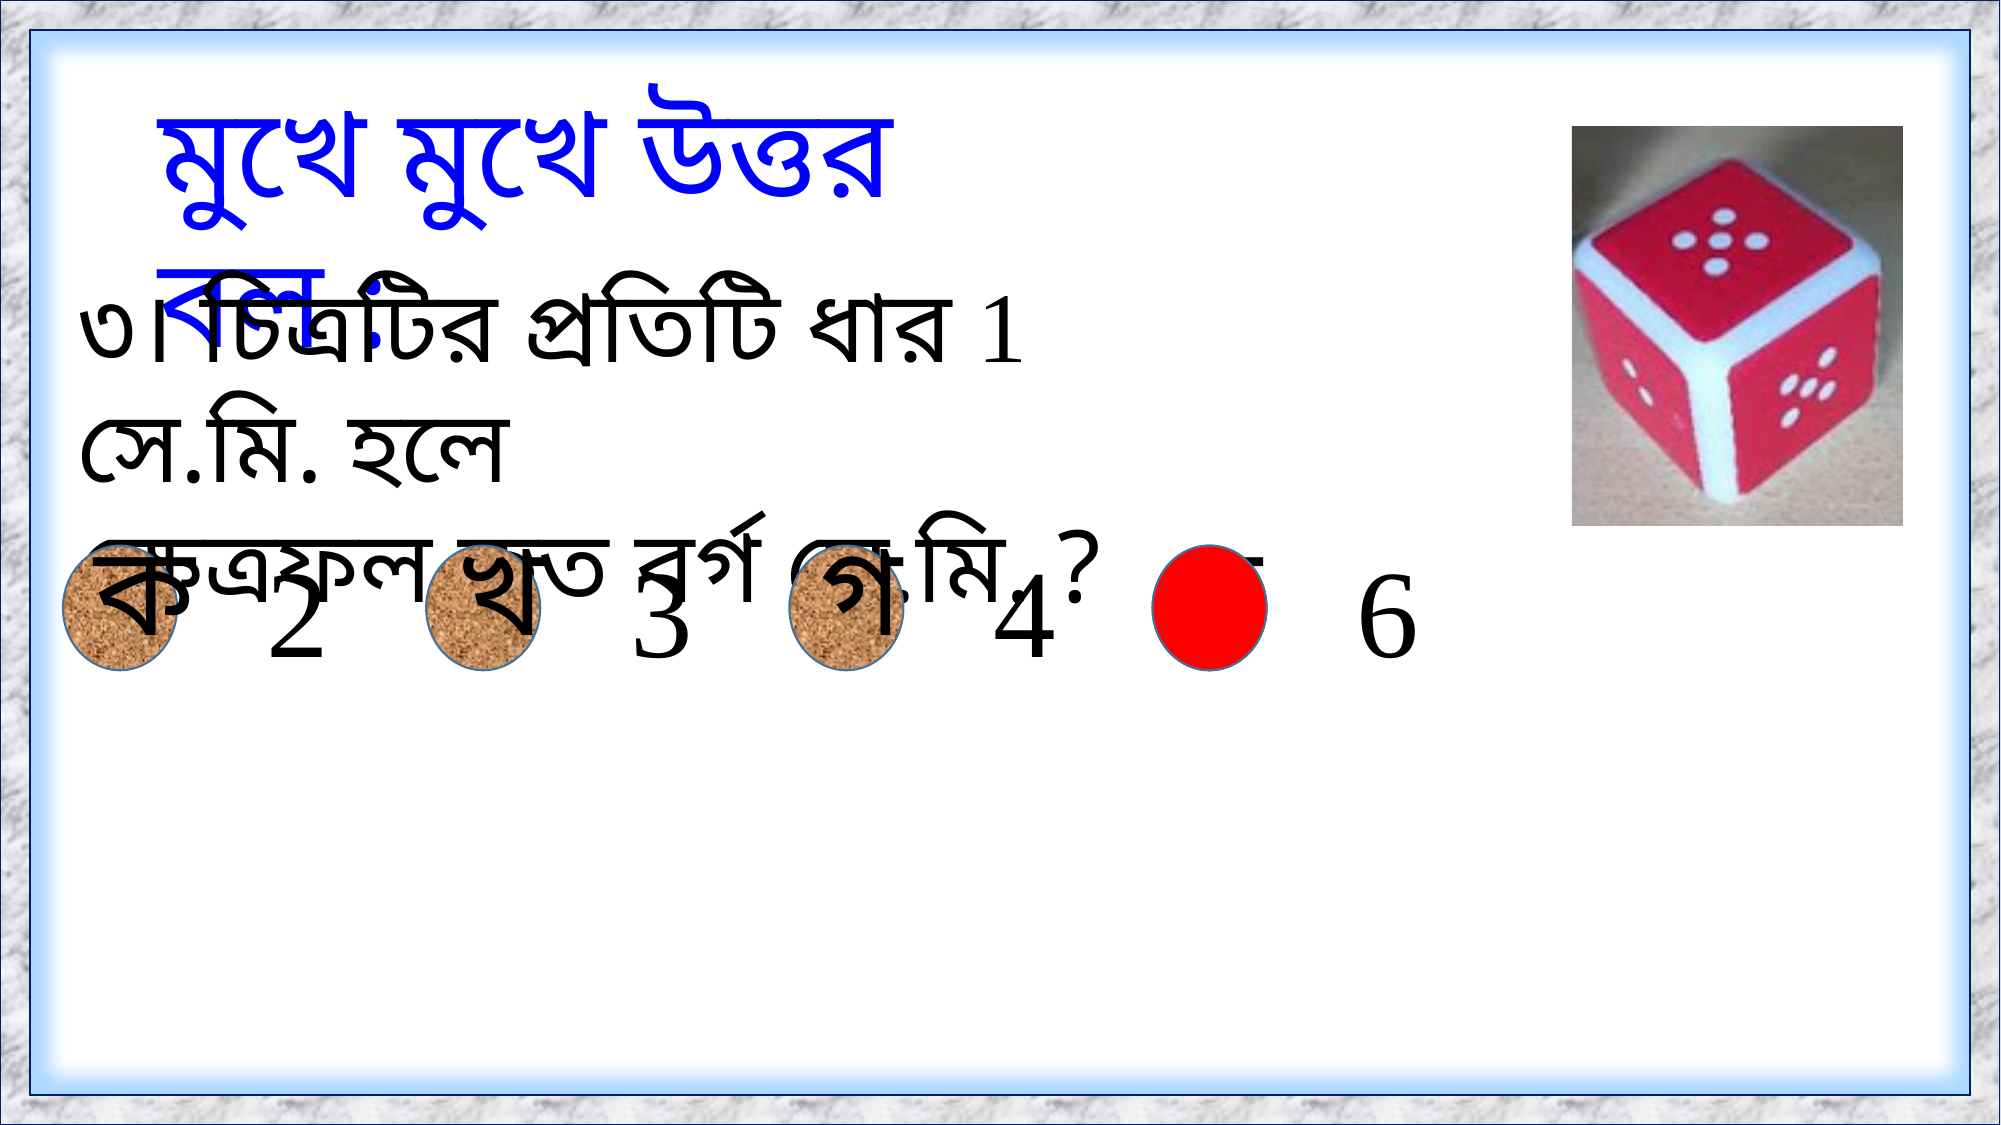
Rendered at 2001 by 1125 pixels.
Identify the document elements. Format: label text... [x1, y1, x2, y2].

text_box [1151, 544, 1268, 672]
text_box ক [61, 544, 179, 672]
text_box 3 [615, 524, 715, 690]
text_box খ [425, 544, 542, 672]
text_box মুখে মুখে উত্তর বল : [143, 65, 949, 255]
picture [1, 1, 1999, 1124]
text_box 4 [978, 524, 1078, 690]
text_box 2 [251, 524, 352, 690]
text_box 6 [1341, 524, 1441, 690]
text_box গ [788, 544, 905, 672]
text_box ৩। চিত্রটির প্রতিটি ধার 1 সে.মি. হলে ক্ষেত্রফল কত বর্গ সে.মি. ? [62, 255, 1221, 630]
